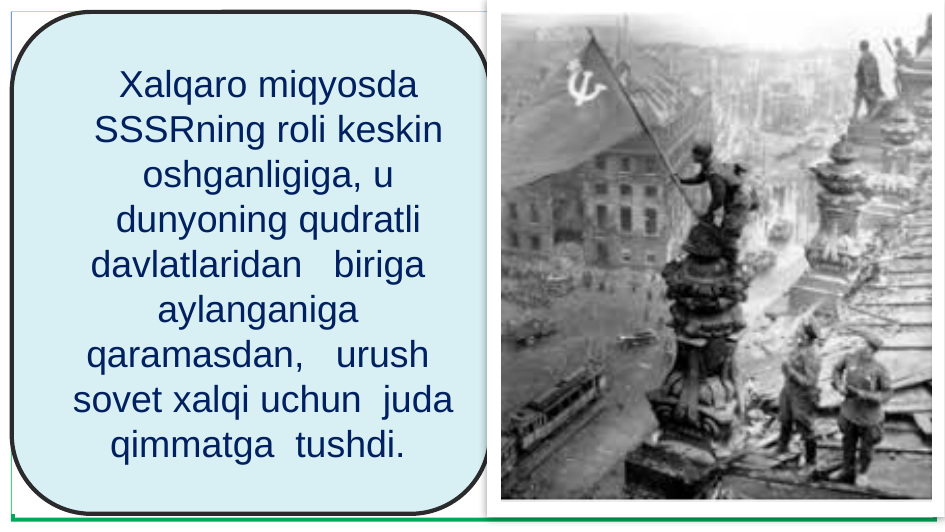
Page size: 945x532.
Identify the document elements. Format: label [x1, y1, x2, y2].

picture [500, 11, 933, 503]
text_box [11, 11, 491, 515]
